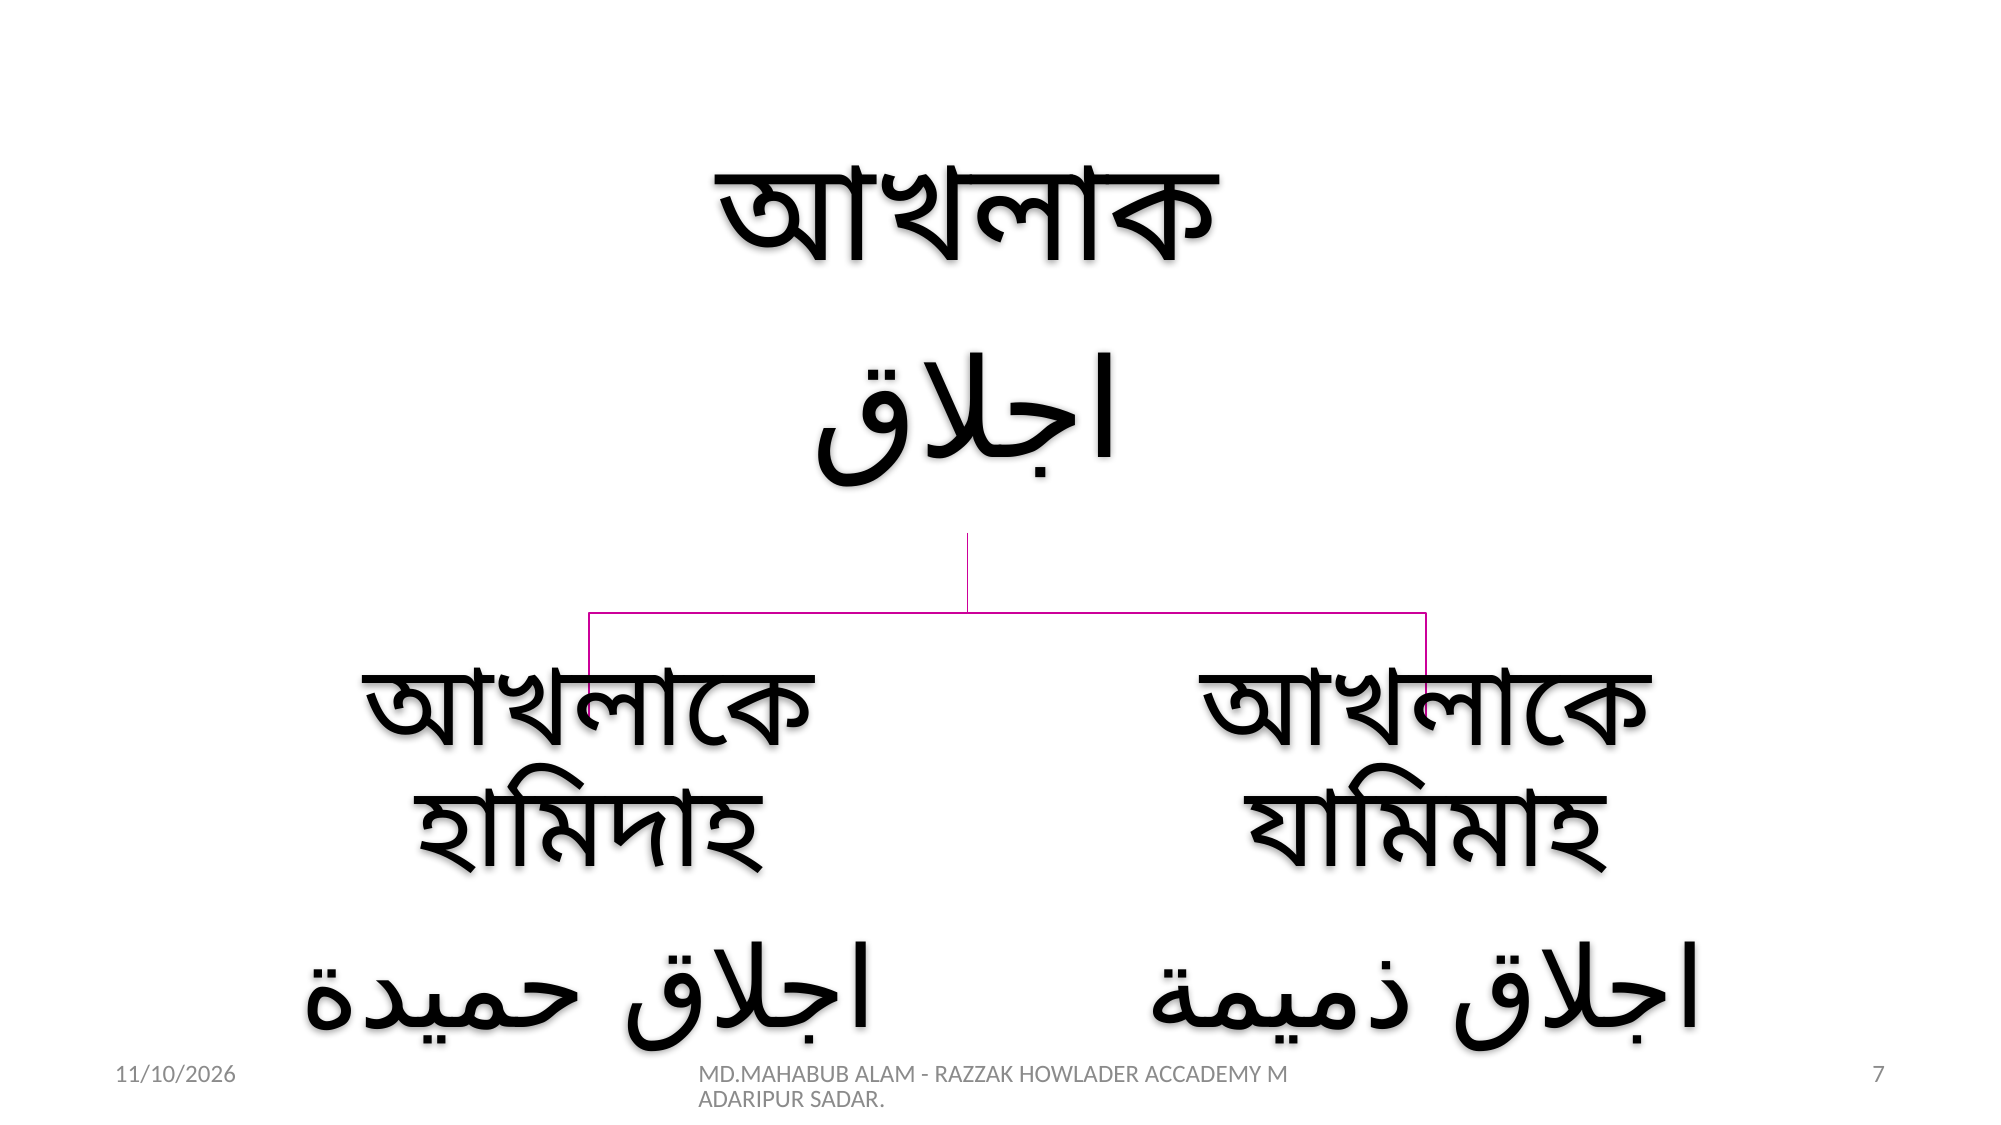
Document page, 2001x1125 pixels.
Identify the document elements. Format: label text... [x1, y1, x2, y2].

slide_number 7 [1433, 1042, 1900, 1103]
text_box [59, 57, 1913, 1028]
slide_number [99, 1042, 567, 1103]
footer MD.MAHABUB ALAM - RAZZAK HOWLADER ACCADEMY MADARIPUR SADAR. [683, 1042, 1317, 1103]
